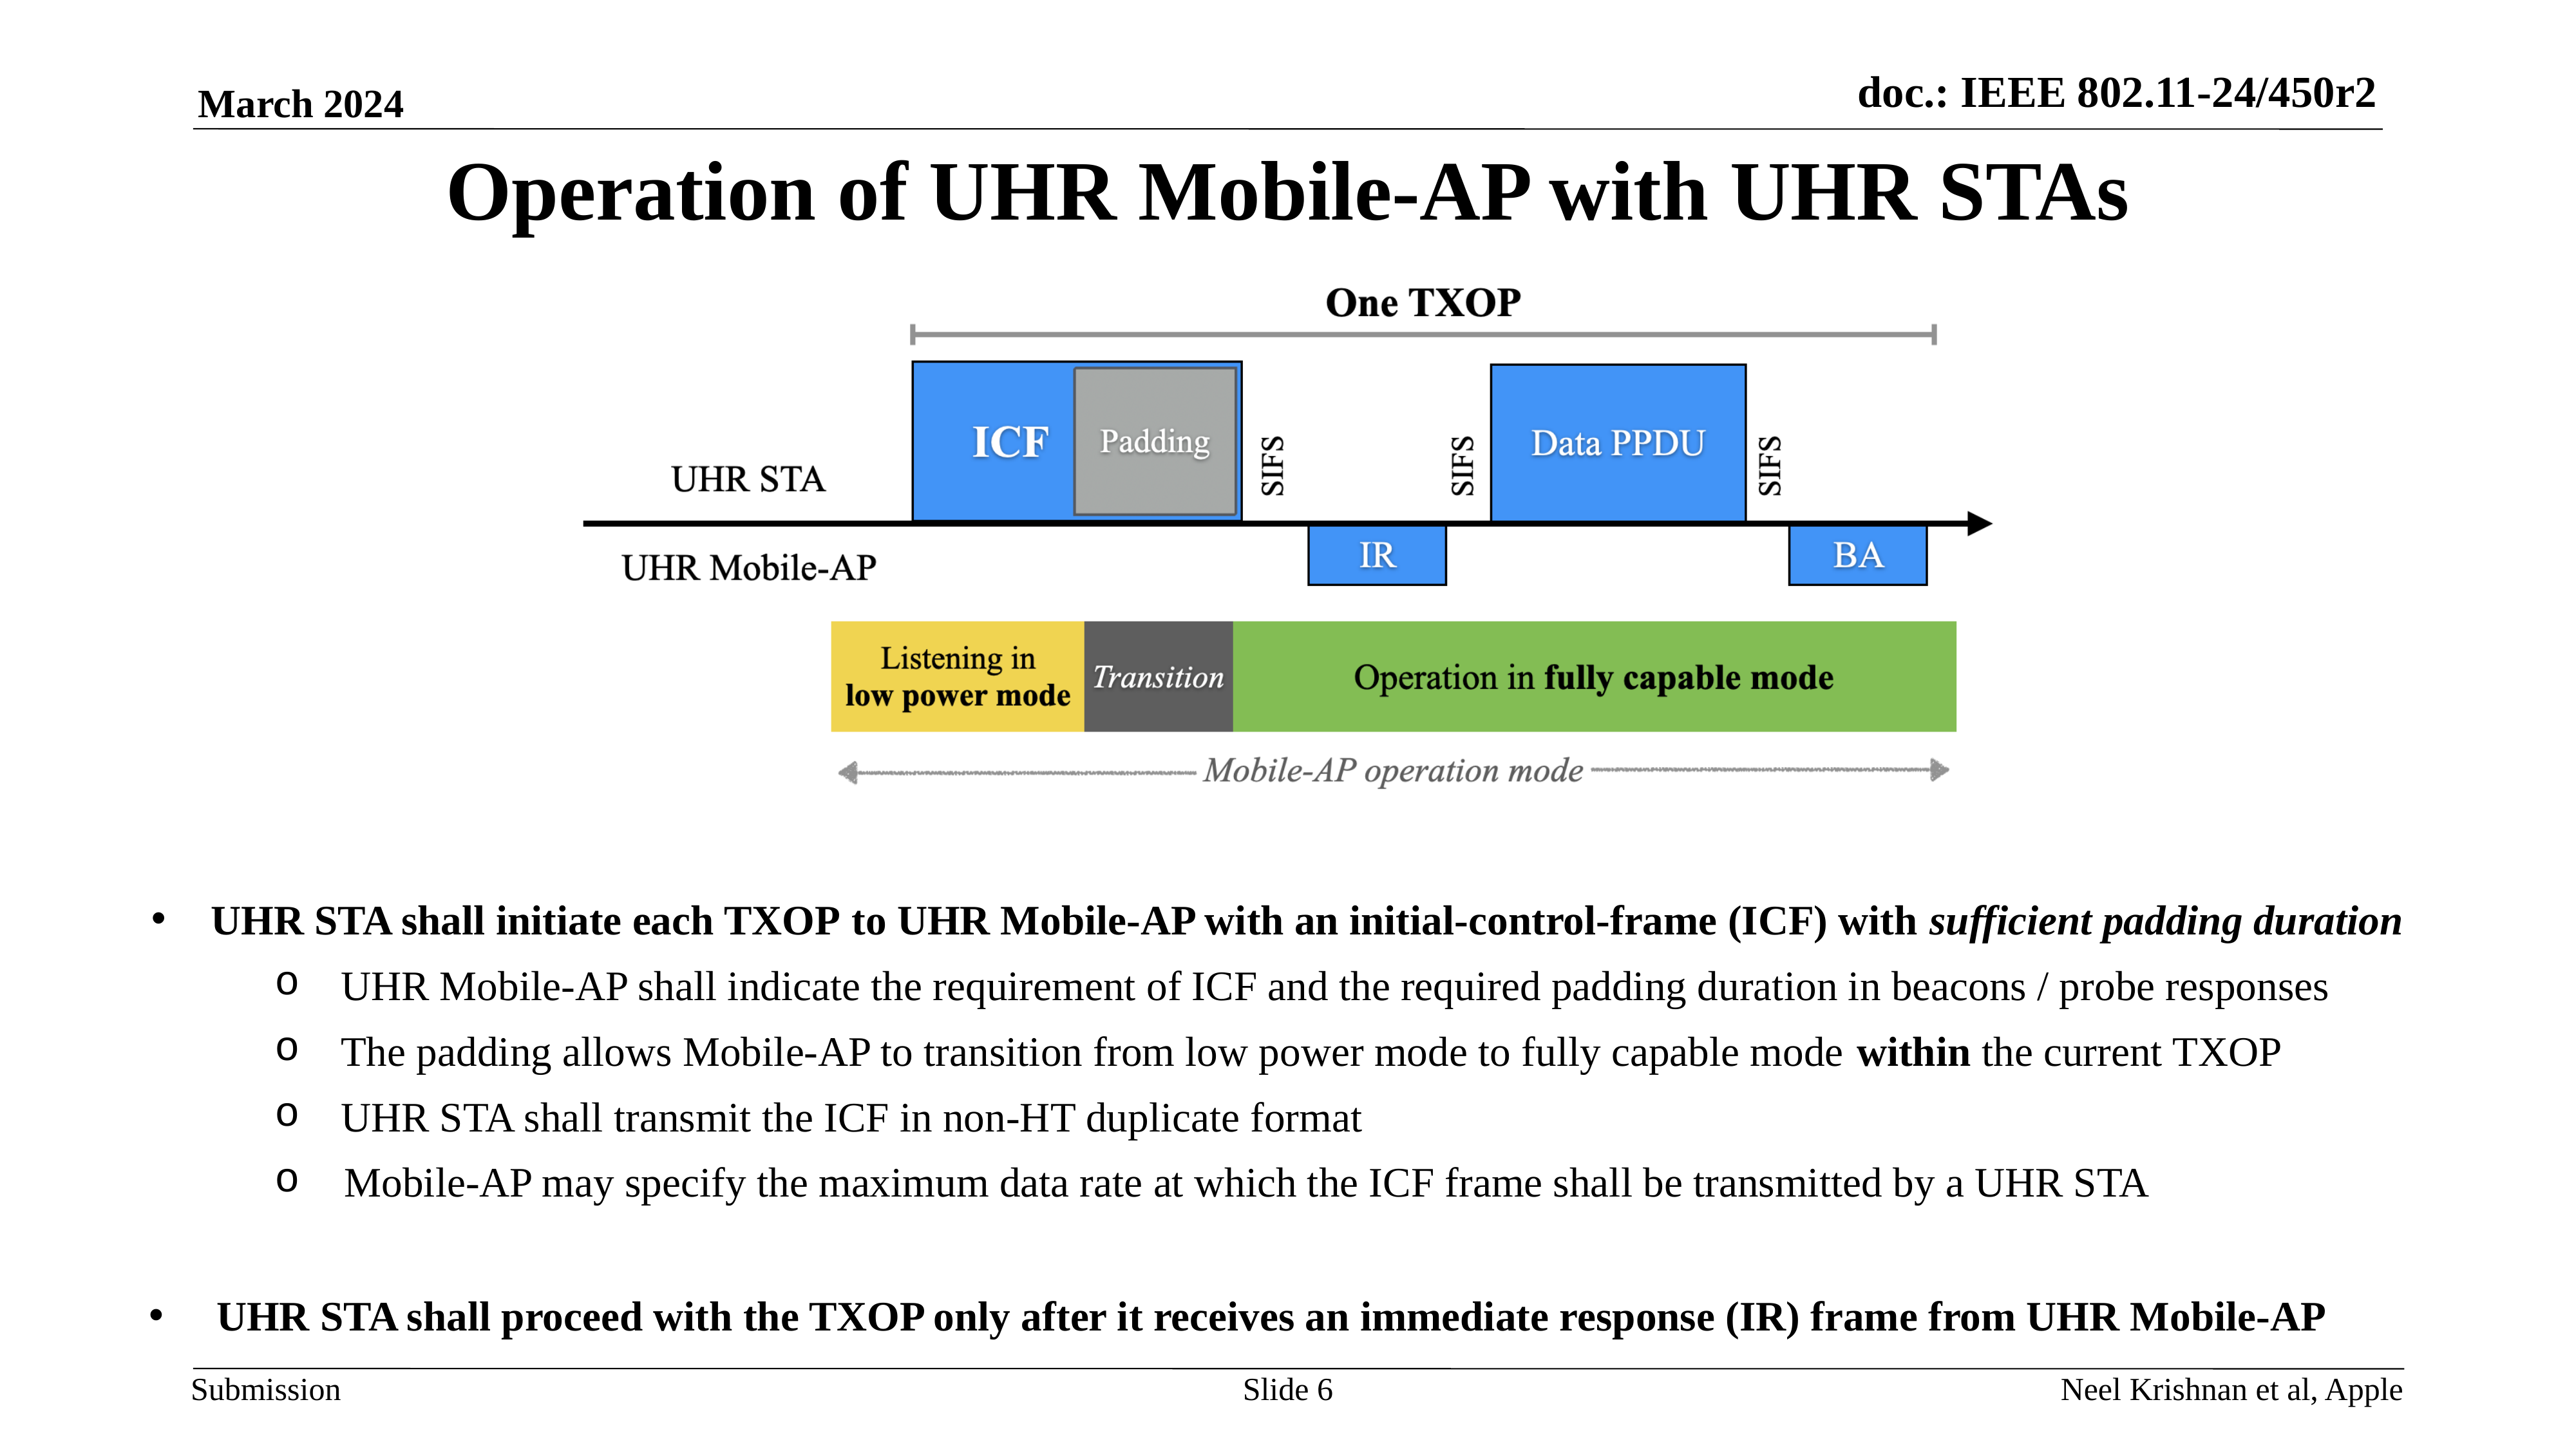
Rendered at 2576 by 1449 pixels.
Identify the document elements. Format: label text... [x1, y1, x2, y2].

picture [580, 285, 1996, 793]
text_box Operation of UHR Mobile-AP with UHR STAs [203, 126, 2373, 247]
list UHR STA shall initiate each TXOP to UHR Mobile-AP with an initial-control-frame (ICF) with sufficient padding duration UHR Mobile-AP shall indicate the requirement of ICF and the required padding duration in beacons / probe responses The padding allows Mobile-AP to transition from low power mode to fully capable mode within the current TXOP UHR STA shall transmit the ICF in non-HT duplicate format Mobile-AP may specify the maximum data rate at which the ICF frame shall be transmitted by a UHR STA UHR STA shall proceed with the TXOP only after it receives an immediate response (IR) frame from UHR Mobile-AP [138, 877, 2438, 1356]
slide_number Slide 6 [1242, 1367, 1334, 1408]
